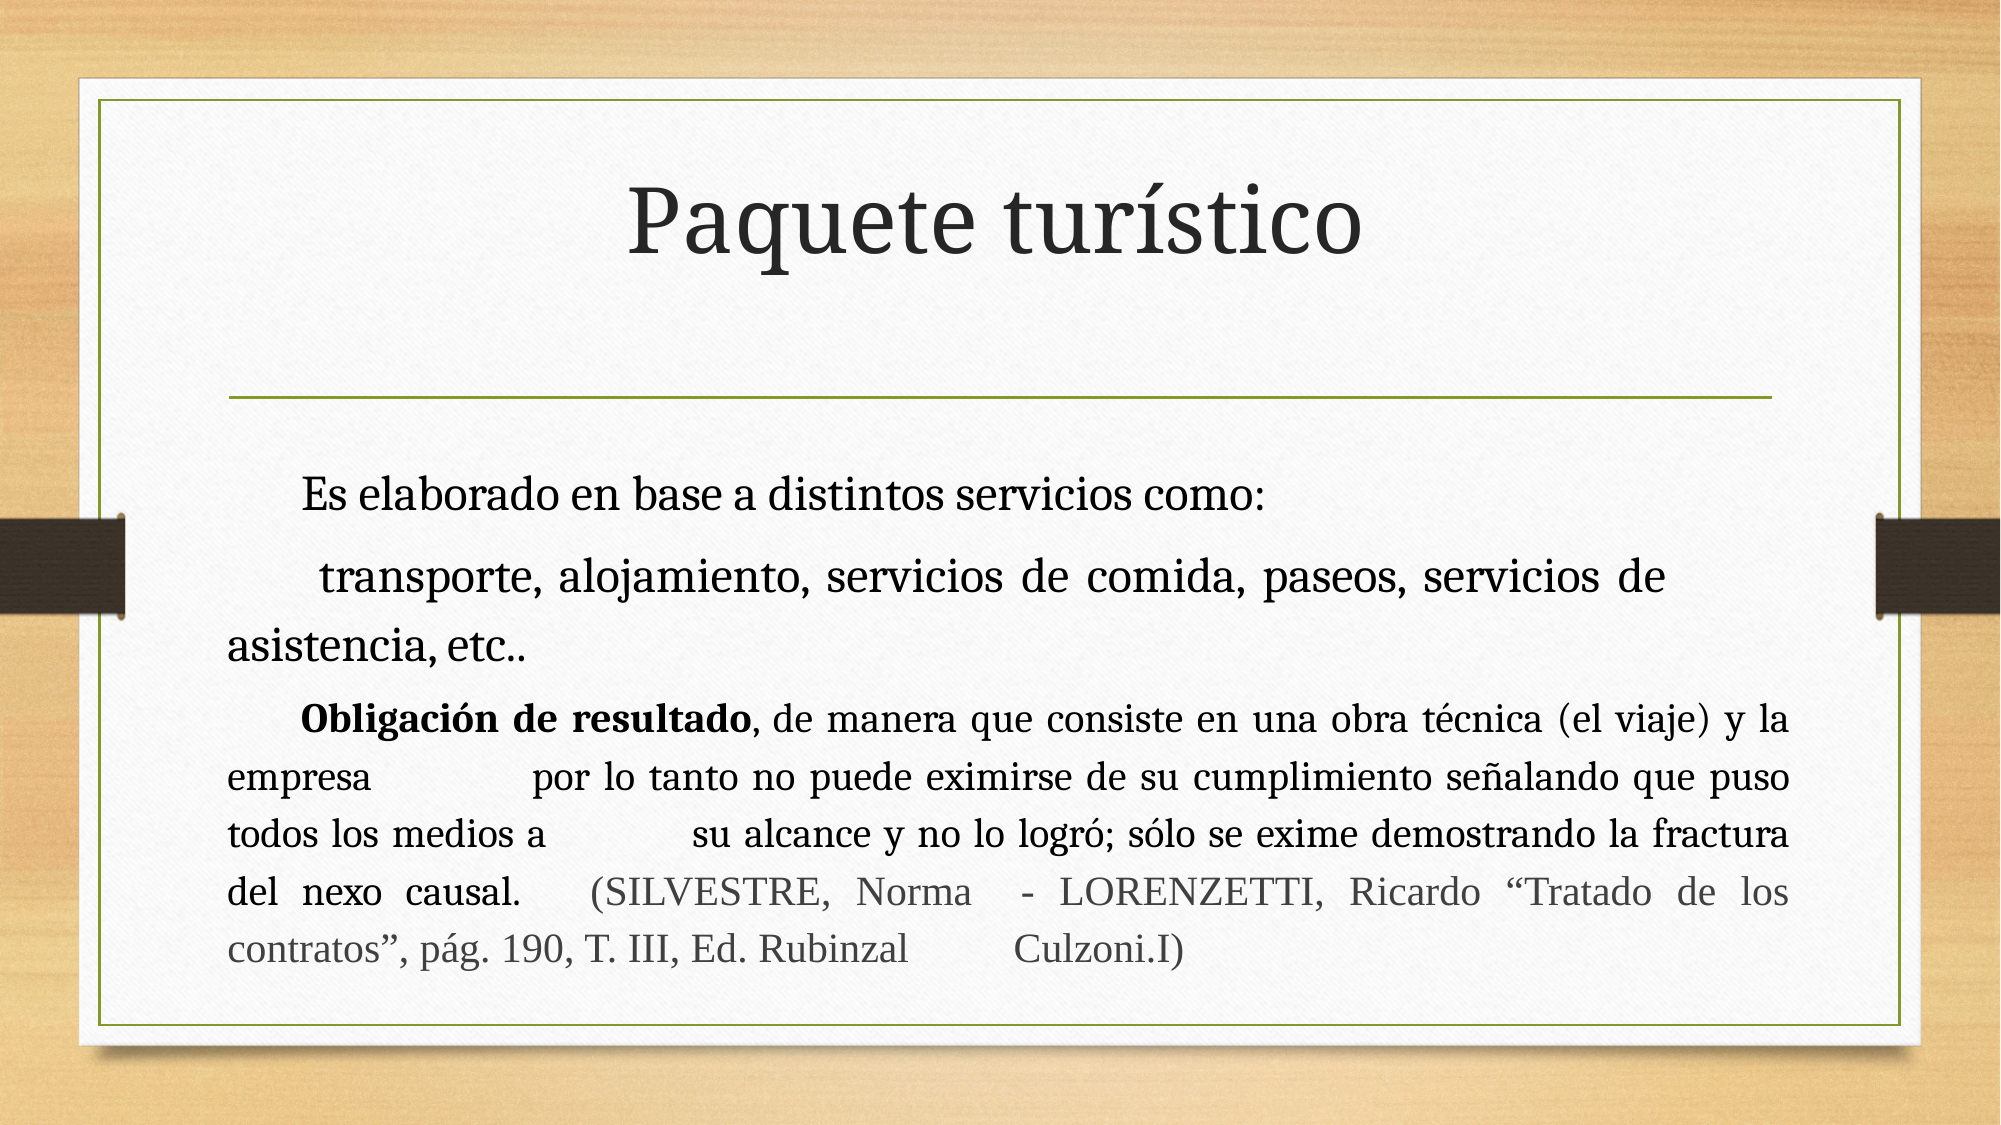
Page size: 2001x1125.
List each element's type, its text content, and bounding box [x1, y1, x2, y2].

text_box Es elaborado en base a distintos servicios como: transporte, alojamiento, servicios de comida, paseos, servicios de asistencia, etc.. Obligación de resultado, de manera que consiste en una obra técnica (el viaje) y la empresa por lo tanto no puede eximirse de su cumplimiento señalando que puso todos los medios a su alcance y no lo logró; sólo se exime demostrando la fractura del nexo causal. (SILVESTRE, Norma - LORENZETTI, Ricardo “Tratado de los contratos”, pág. 190, T. III, Ed. Rubinzal Culzoni.I) [212, 444, 1805, 979]
picture [0, 0, 2001, 1125]
title Paquete turístico [221, 109, 1797, 324]
